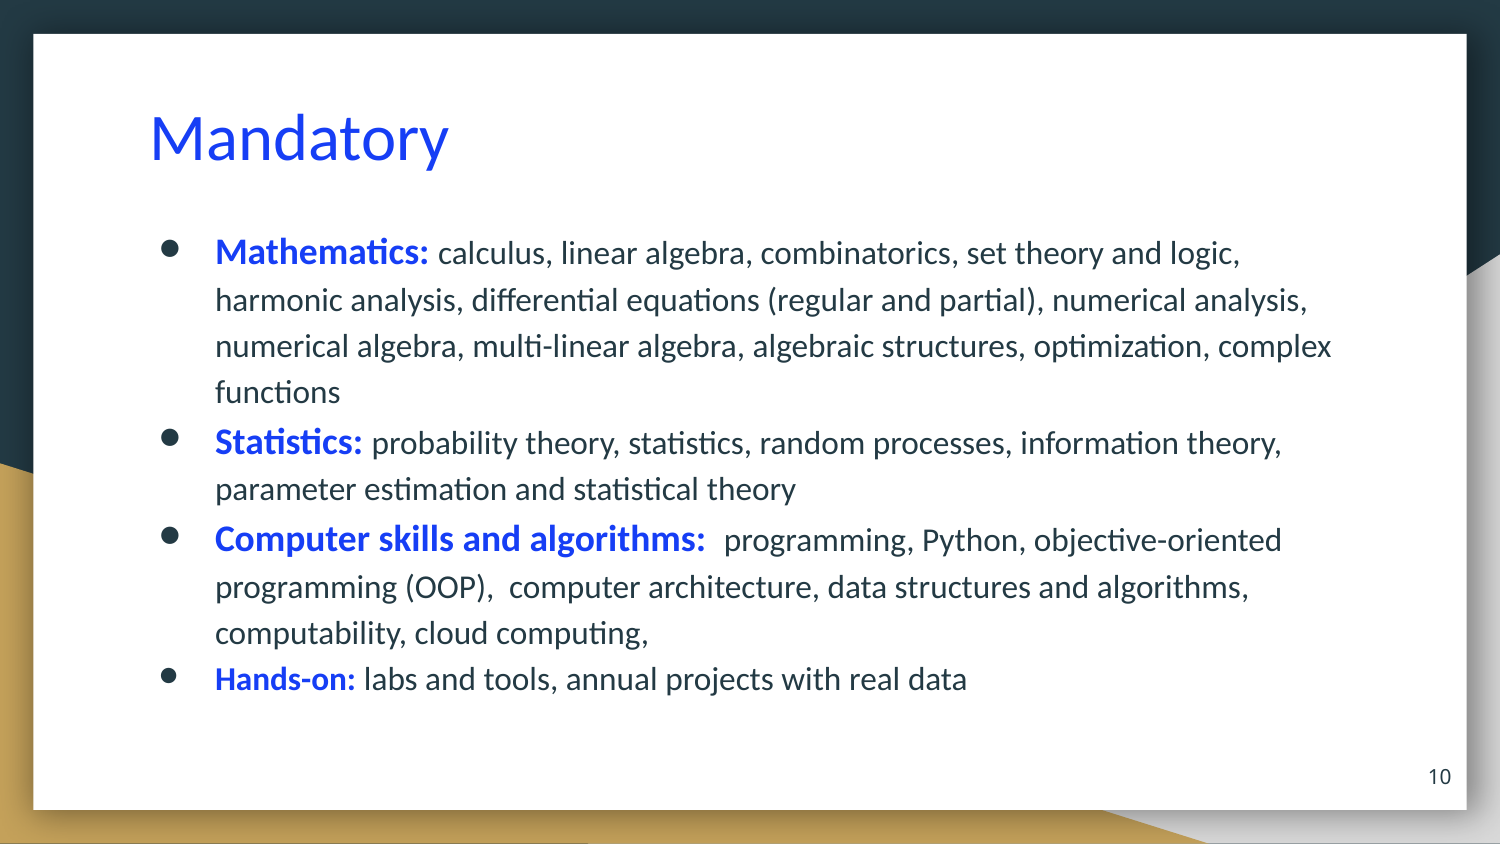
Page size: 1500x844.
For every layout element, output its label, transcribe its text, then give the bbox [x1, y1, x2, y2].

list Mathematics: calculus, linear algebra, combinatorics, set theory and logic, harmonic analysis, differential equations (regular and partial), numerical analysis, numerical algebra, multi-linear algebra, algebraic structures, optimization, complex functions Statistics: probability theory, statistics, random processes, information theory, parameter estimation and statistical theory Computer skills and algorithms: programming, Python, objective-oriented programming (OOP), computer architecture, data structures and algorithms, computability, cloud computing, Hands-on: labs and tools, annual projects with real data [124, 205, 1357, 747]
title Mandatory [134, 78, 1366, 250]
slide_number ‹#› [1376, 745, 1467, 810]
